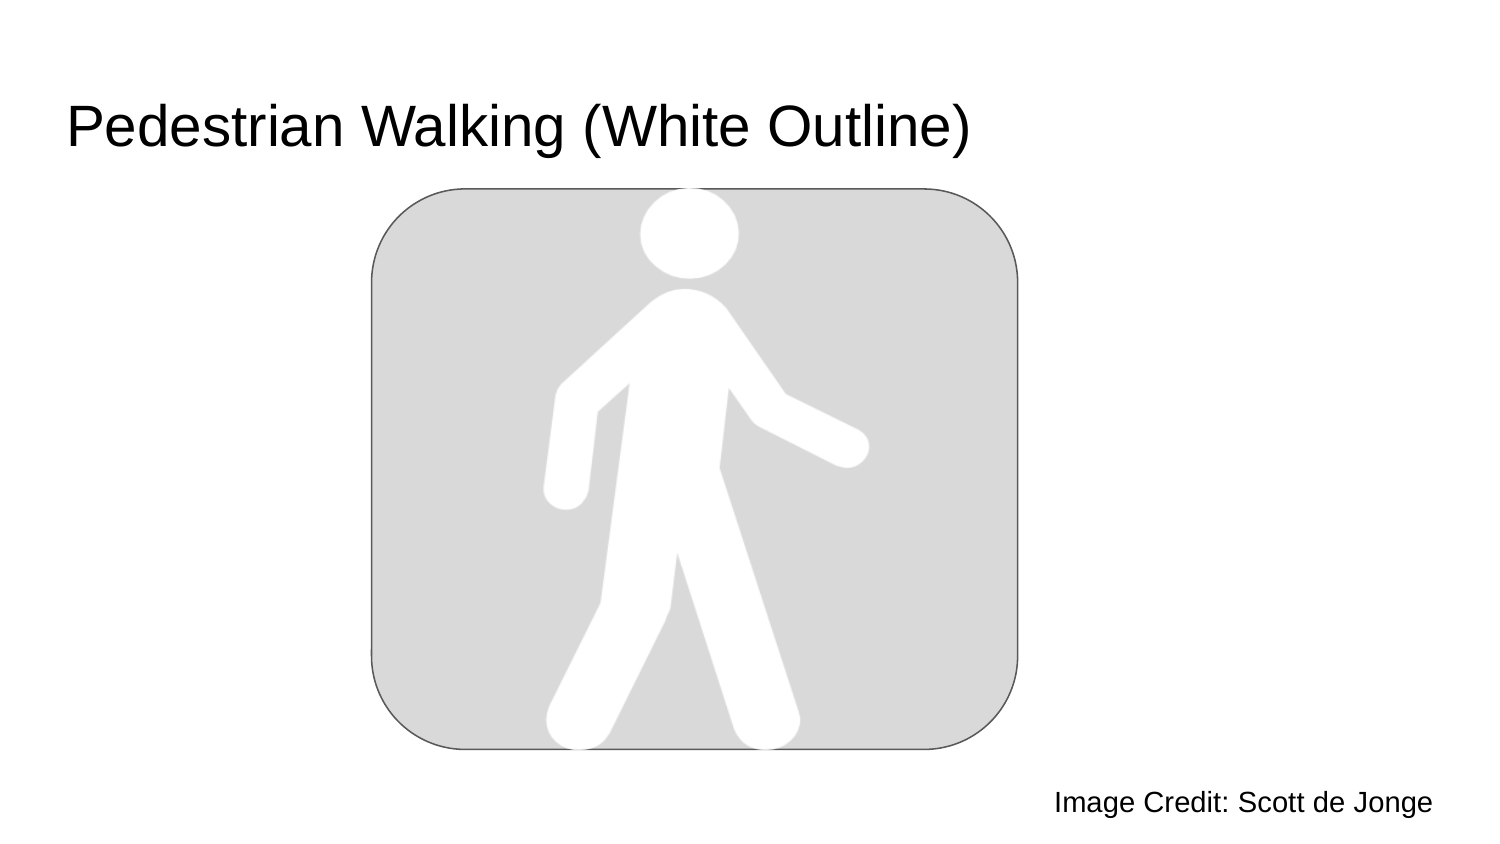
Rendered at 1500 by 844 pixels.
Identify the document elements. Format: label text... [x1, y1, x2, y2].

text_box Image Credit: Scott de Jonge [1004, 768, 1449, 824]
text_box [371, 226, 390, 712]
title Pedestrian Walking (White Outline) [51, 72, 1449, 167]
picture [395, 188, 1018, 750]
